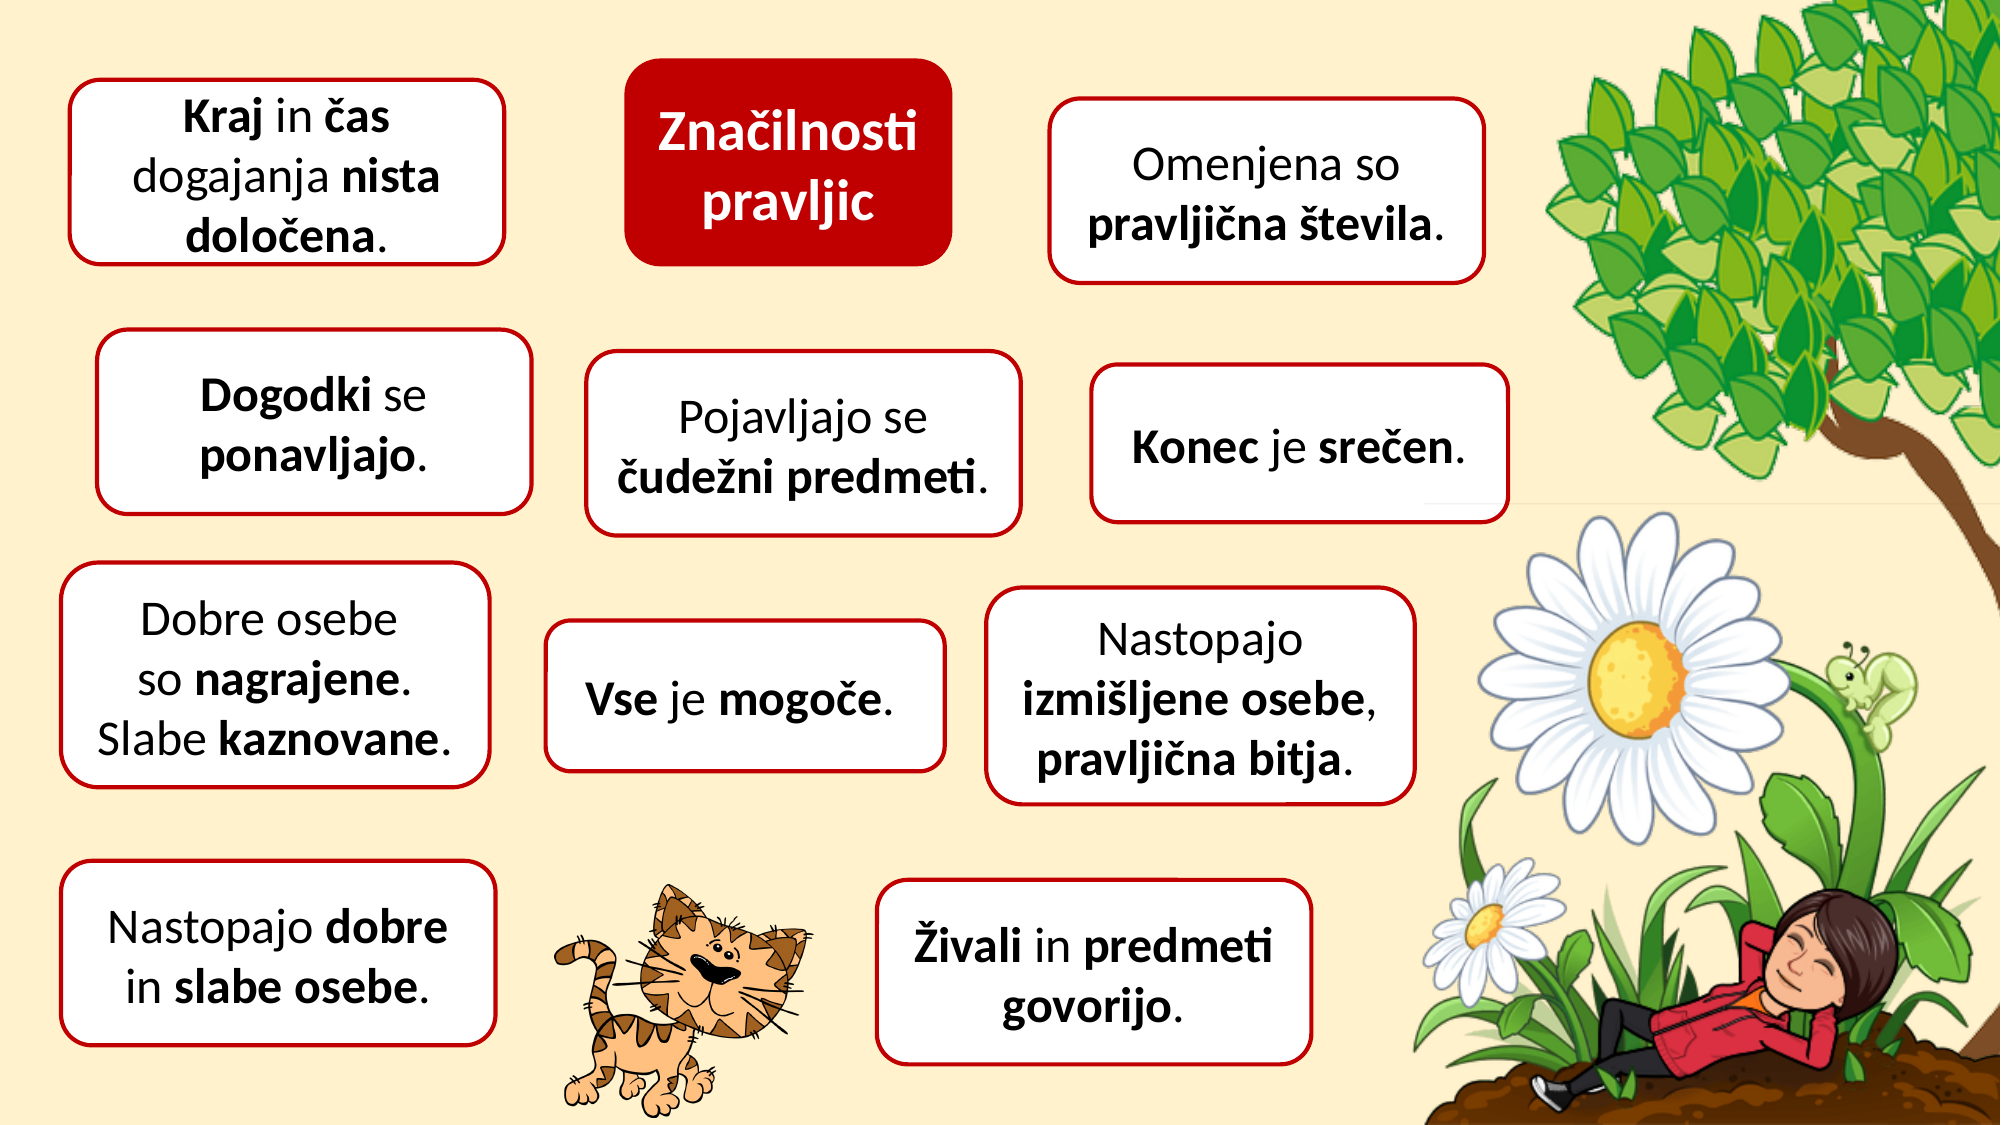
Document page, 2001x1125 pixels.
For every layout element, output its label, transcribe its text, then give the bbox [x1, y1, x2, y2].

text_box Konec je srečen. [1090, 363, 1510, 524]
picture [1378, 0, 2000, 1125]
text_box Omenjena so pravljična števila. [1048, 97, 1486, 285]
text_box Nastopajo izmišljene osebe, pravljična bitja.. [985, 586, 1378, 806]
text_box Značilnosti pravljic [625, 59, 952, 266]
text_box Dogodki se ponavljajo. [95, 328, 533, 516]
text_box Kraj in čas dogajanja nista določena. [68, 78, 506, 266]
picture [554, 884, 814, 1118]
text_box Vse je mogoče.. [544, 619, 946, 773]
text_box Živali in predmeti govorijo. [875, 878, 1313, 1066]
text_box Nastopajo dobre in slabe osebe. [59, 859, 497, 1047]
text_box Pojavljajo se čudežni predmeti. [585, 349, 1022, 537]
text_box Dobre osebe so nagrajene. Slabe kaznovane. [59, 561, 491, 789]
